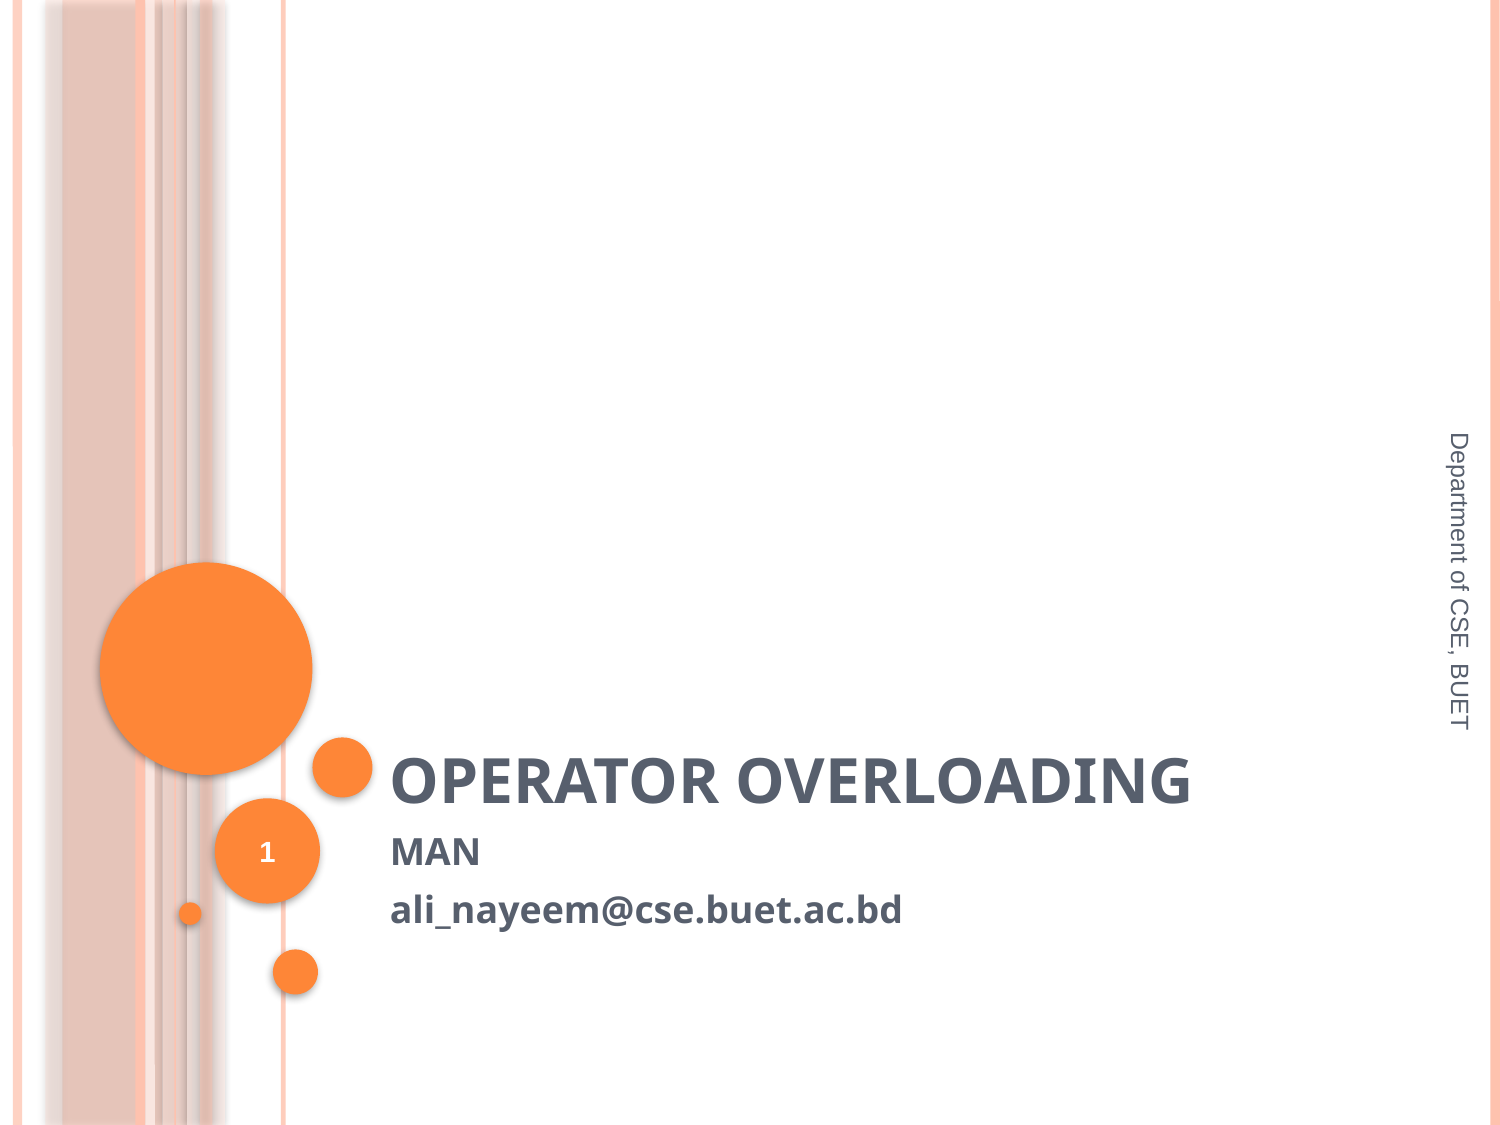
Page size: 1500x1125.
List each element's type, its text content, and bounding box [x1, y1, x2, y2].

footer Department of CSE, BUET [1429, 417, 1493, 1018]
title Operator Overloading [375, 512, 1388, 820]
slide_number 1 [217, 808, 318, 894]
subtitle MAN ali_nayeem@cse.buet.ac.bd [375, 820, 1388, 1046]
